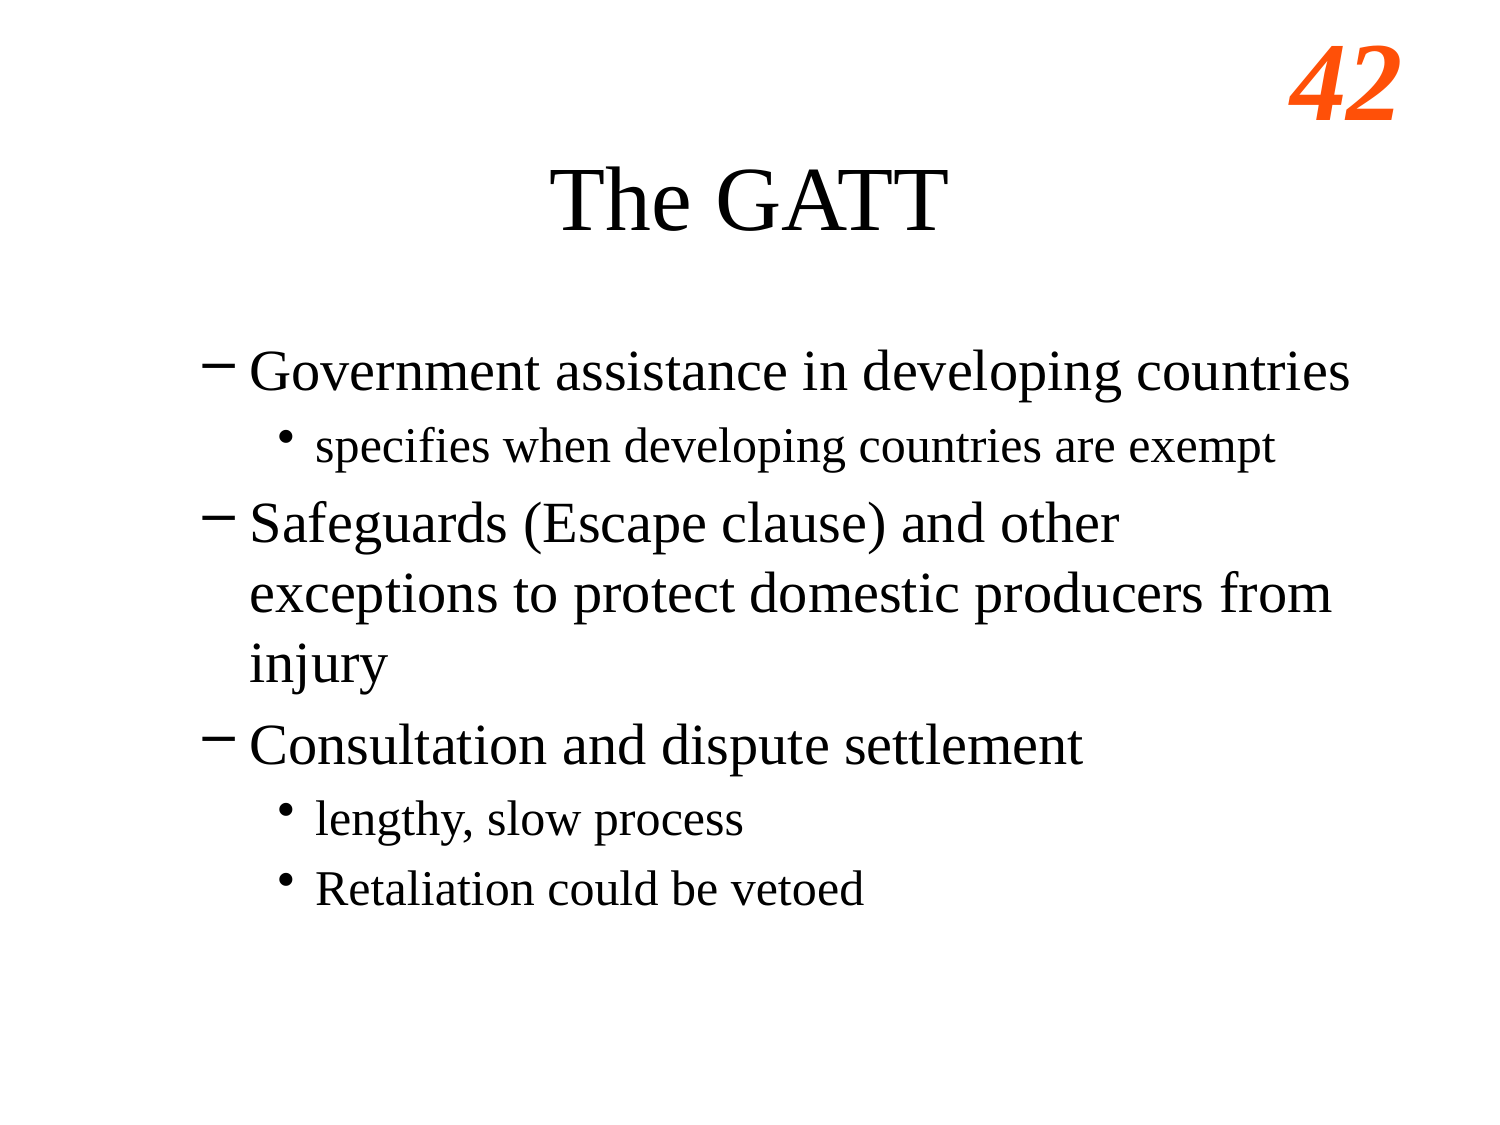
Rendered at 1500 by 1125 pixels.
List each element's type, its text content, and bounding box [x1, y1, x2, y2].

list Government assistance in developing countries specifies when developing countries are exempt Safeguards (Escape clause) and other exceptions to protect domestic producers from injury Consultation and dispute settlement lengthy, slow process Retaliation could be vetoed [112, 324, 1388, 1000]
title The GATT [112, 99, 1388, 288]
